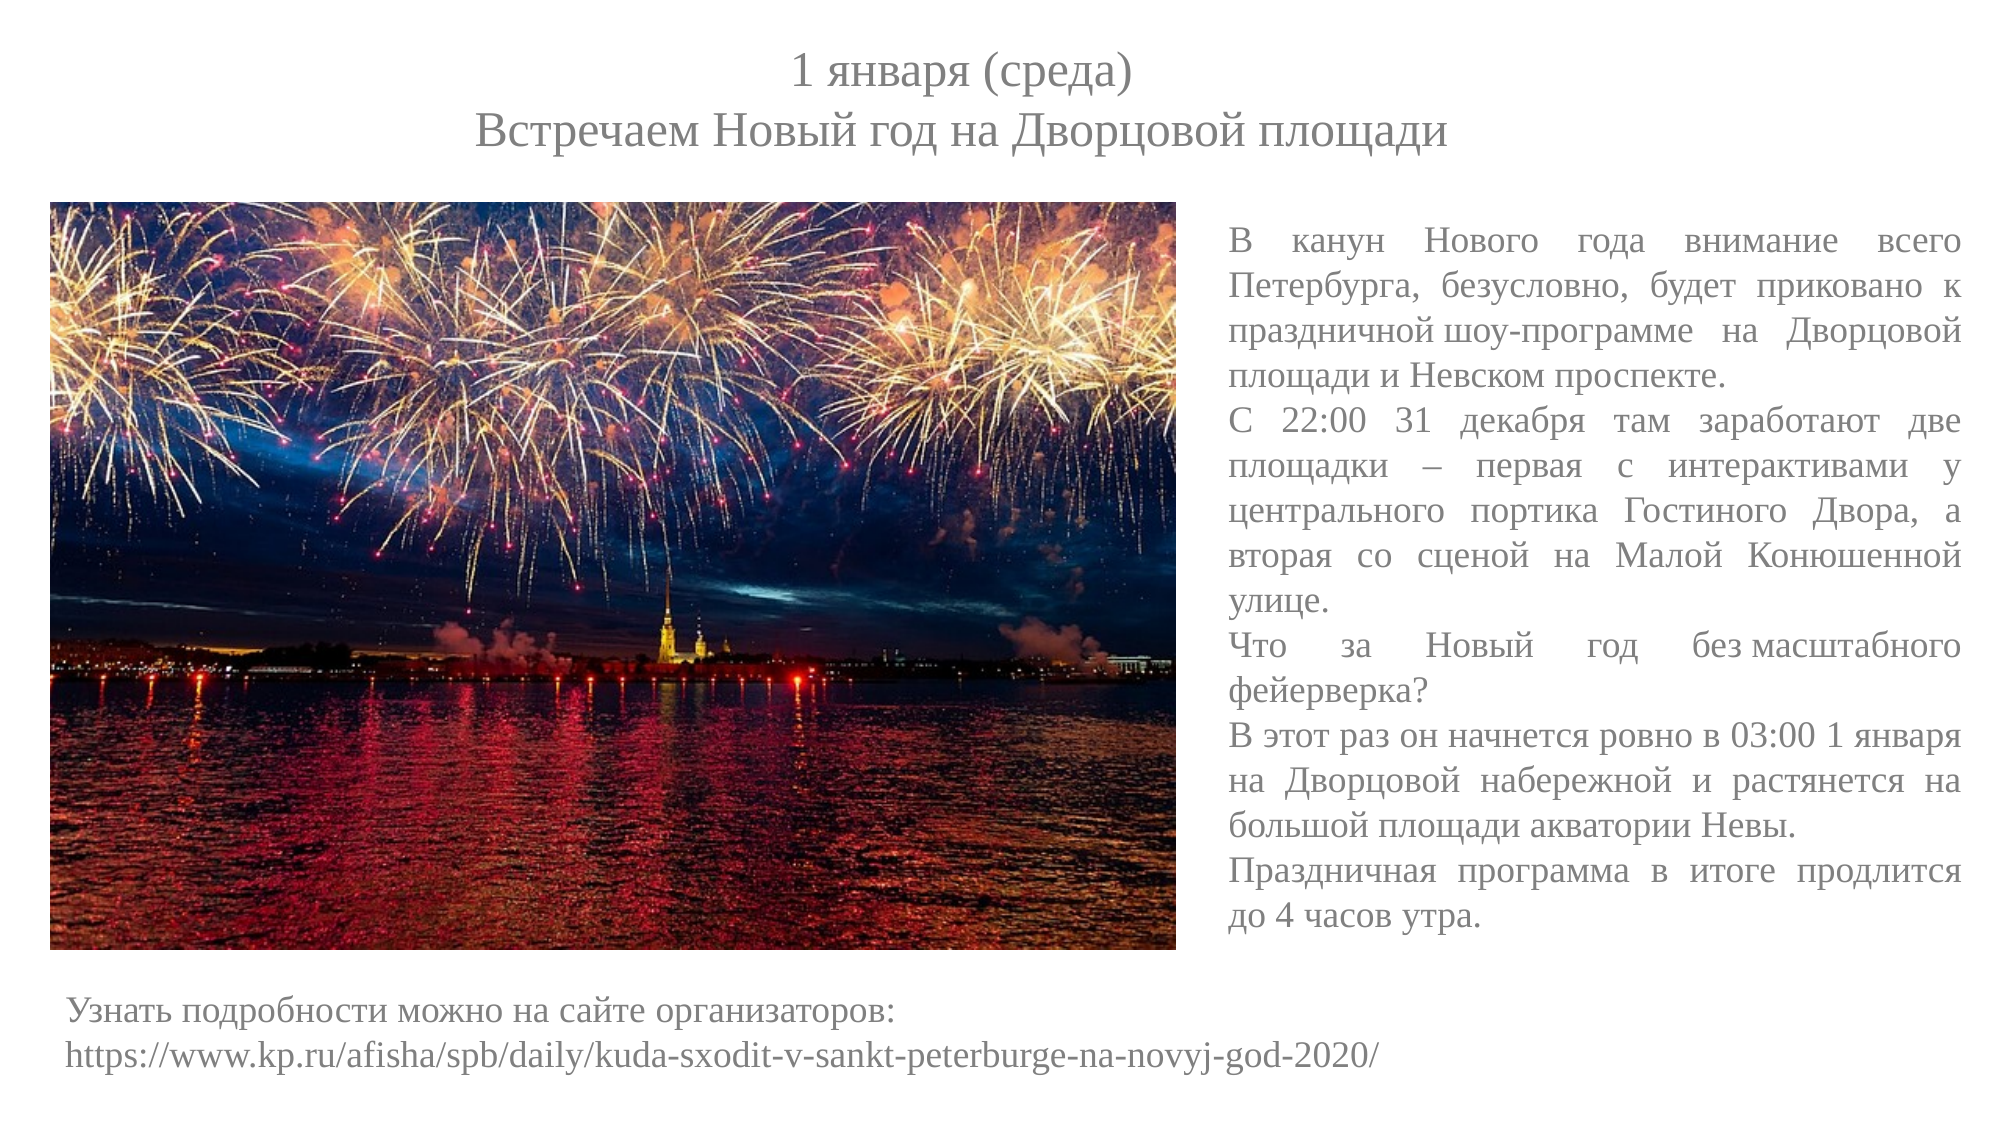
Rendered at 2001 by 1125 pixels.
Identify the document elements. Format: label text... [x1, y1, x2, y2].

text_box В канун Нового года внимание всего Петербурга, безусловно, будет приковано к праздничной шоу-программе на Дворцовой площади и Невском проспекте. С 22:00 31 декабря там заработают две площадки – первая с интерактивами у центрального портика Гостиного Двора, а вторая со сценой на Малой Конюшенной улице. Что за Новый год без масштабного фейерверка? В этот раз он начнется ровно в 03:00 1 января на Дворцовой набережной и растянется на большой площади акватории Невы. Праздничная программа в итоге продлится до 4 часов утра. [1213, 207, 1978, 943]
picture [50, 202, 1176, 950]
text_box Узнать подробности можно на сайте организаторов: https://www.kp.ru/afisha/spb/daily/kuda-sxodit-v-sankt-peterburge-na-novyj-god-2020/ [50, 977, 1437, 1083]
text_box 1 января (среда) Встречаем Новый год на Дворцовой площади [222, 29, 1700, 164]
